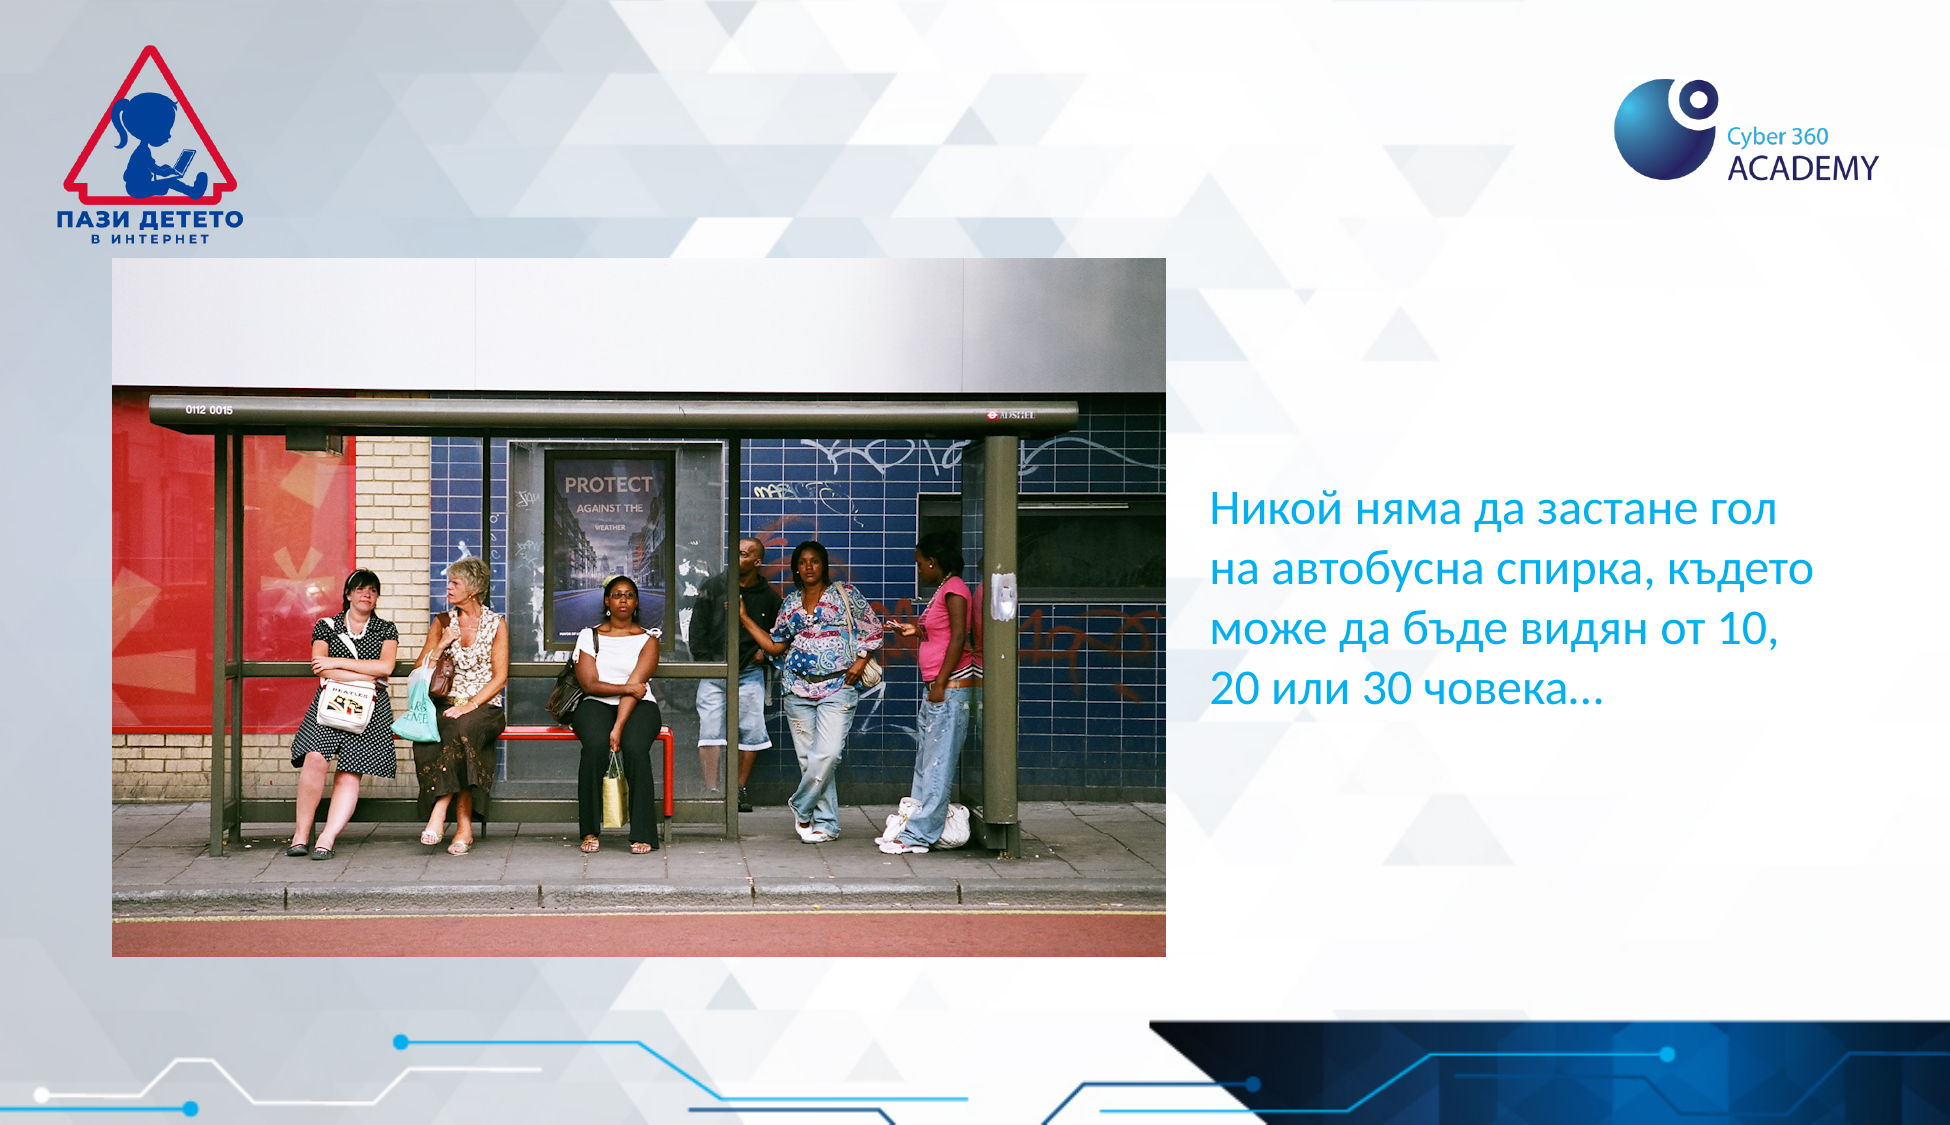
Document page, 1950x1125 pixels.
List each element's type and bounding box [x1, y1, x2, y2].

text_box [112, 258, 1838, 957]
picture [0, 0, 1950, 1125]
